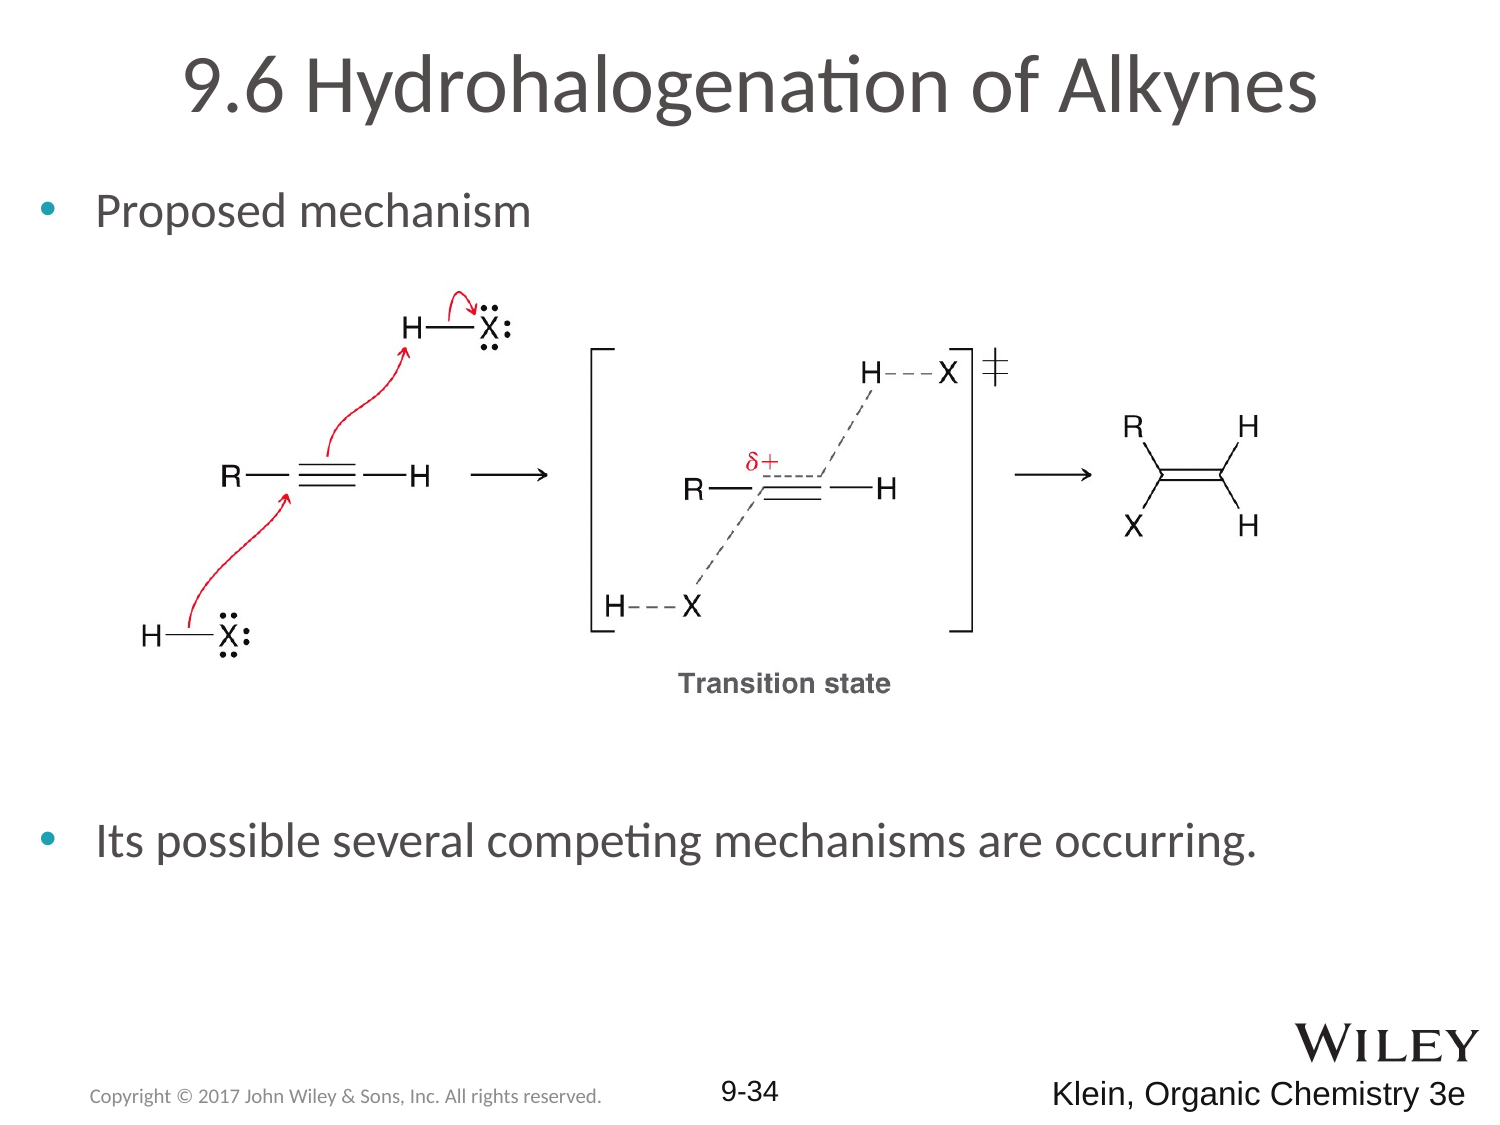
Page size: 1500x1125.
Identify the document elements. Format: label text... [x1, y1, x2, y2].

picture [1292, 1021, 1480, 1065]
picture [132, 282, 1267, 708]
title 9.6 Hydrohalogenation of Alkynes [74, 2, 1426, 156]
slide_number 9-34 [575, 1065, 925, 1125]
footer Klein, Organic Chemistry 3e [1015, 1065, 1491, 1125]
list Proposed mechanism Its possible several competing mechanisms are occurring. [23, 170, 1467, 874]
slide_number Copyright © 2017 John Wiley & Sons, Inc. All rights reserved. [75, 1065, 575, 1125]
